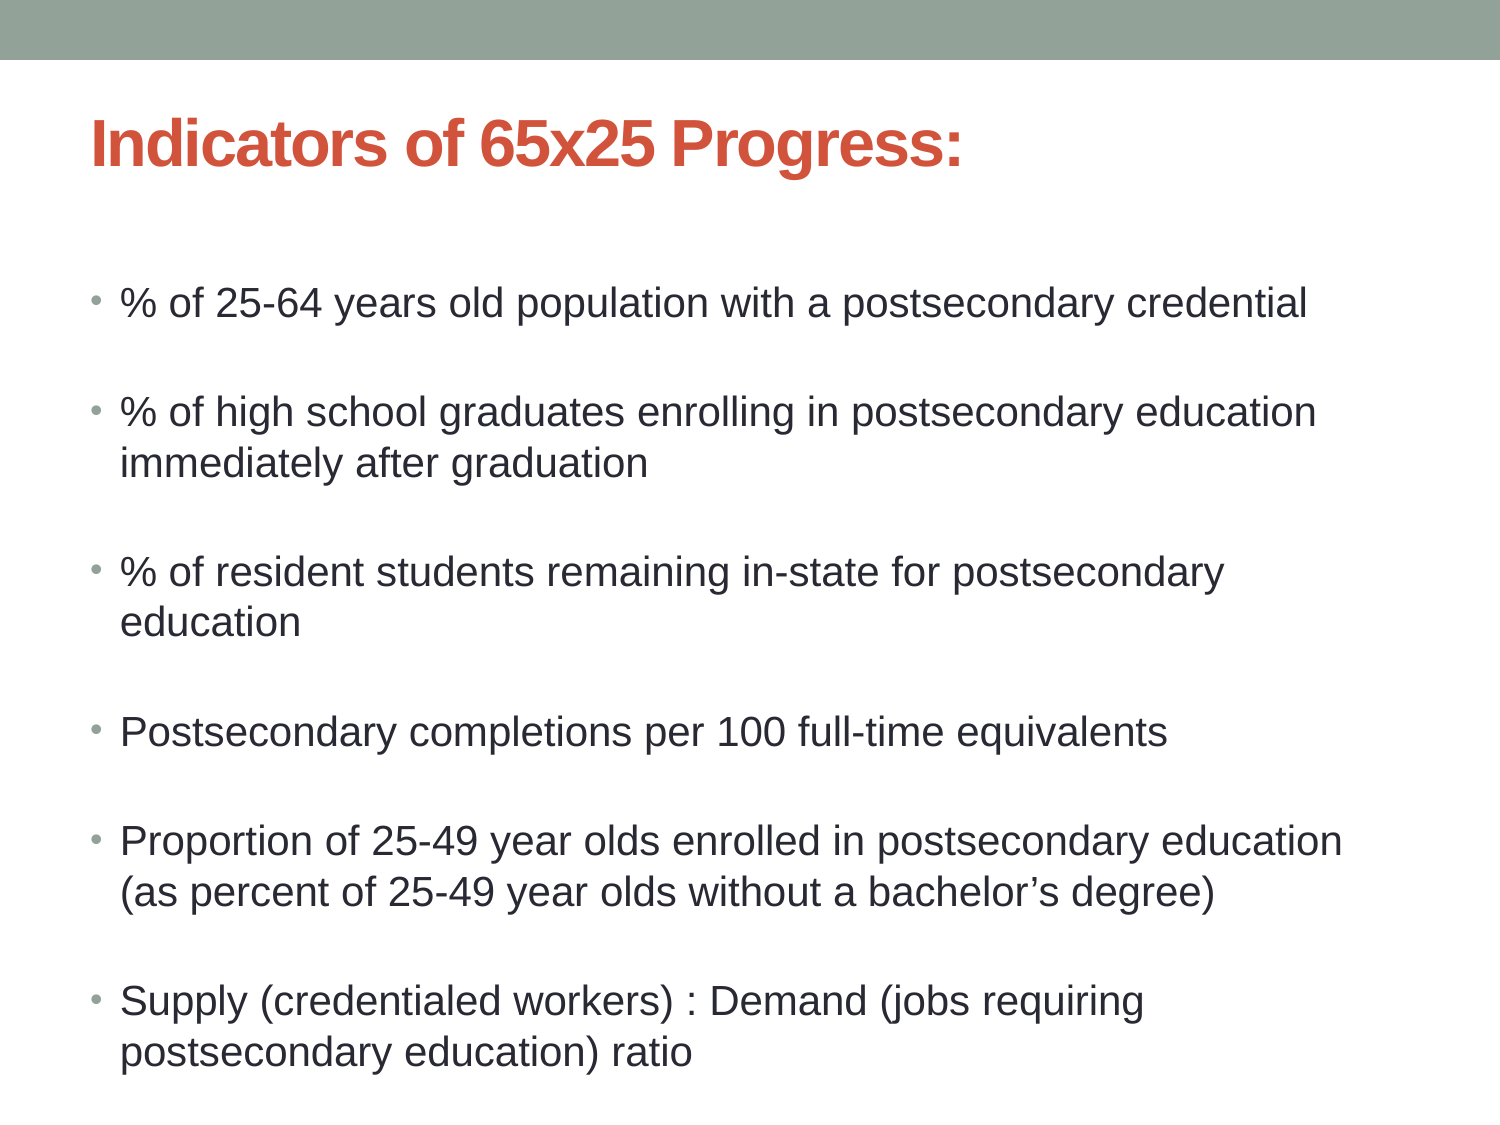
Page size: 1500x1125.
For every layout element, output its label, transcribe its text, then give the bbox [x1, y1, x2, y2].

title Indicators of 65x25 Progress: [75, 58, 1425, 204]
list % of 25-64 years old population with a postsecondary credential % of high school graduates enrolling in postsecondary education immediately after graduation % of resident students remaining in-state for postsecondary education Postsecondary completions per 100 full-time equivalents Proportion of 25-49 year olds enrolled in postsecondary education (as percent of 25-49 year olds without a bachelor’s degree) Supply (credentialed workers) : Demand (jobs requiring postsecondary education) ratio [75, 204, 1425, 1094]
